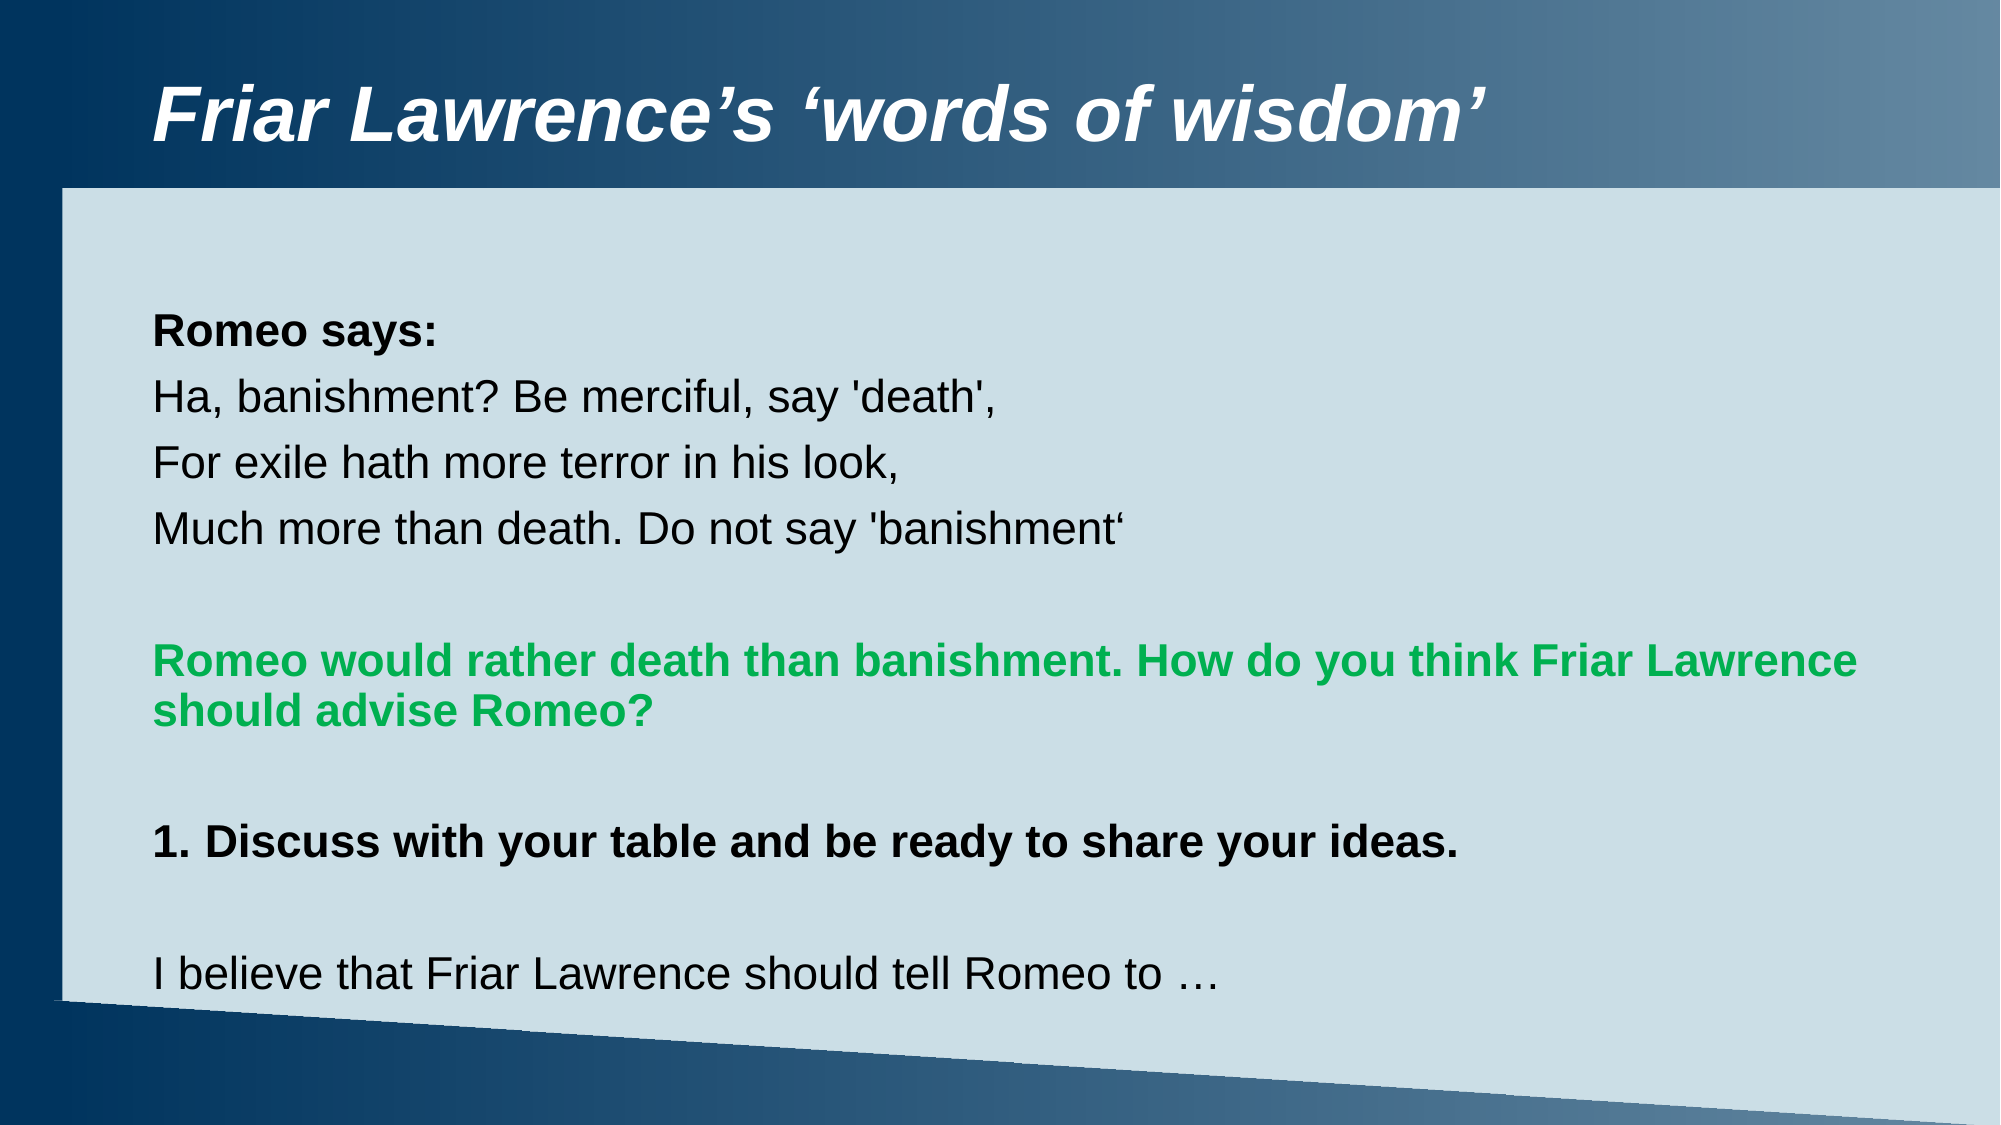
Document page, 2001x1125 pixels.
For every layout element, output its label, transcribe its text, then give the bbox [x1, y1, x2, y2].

list Romeo says: Ha, banishment? Be merciful, say 'death', For exile hath more terror in his look, Much more than death. Do not say 'banishment‘ Romeo would rather death than banishment. How do you think Friar Lawrence should advise Romeo? Discuss with your table and be ready to share your ideas. I believe that Friar Lawrence should tell Romeo to … [137, 299, 1898, 1014]
text_box [49, 999, 2000, 1125]
text_box [63, 0, 2000, 188]
text_box [0, 0, 63, 1125]
title Friar Lawrence’s ‘words of wisdom’ [137, 7, 1975, 225]
